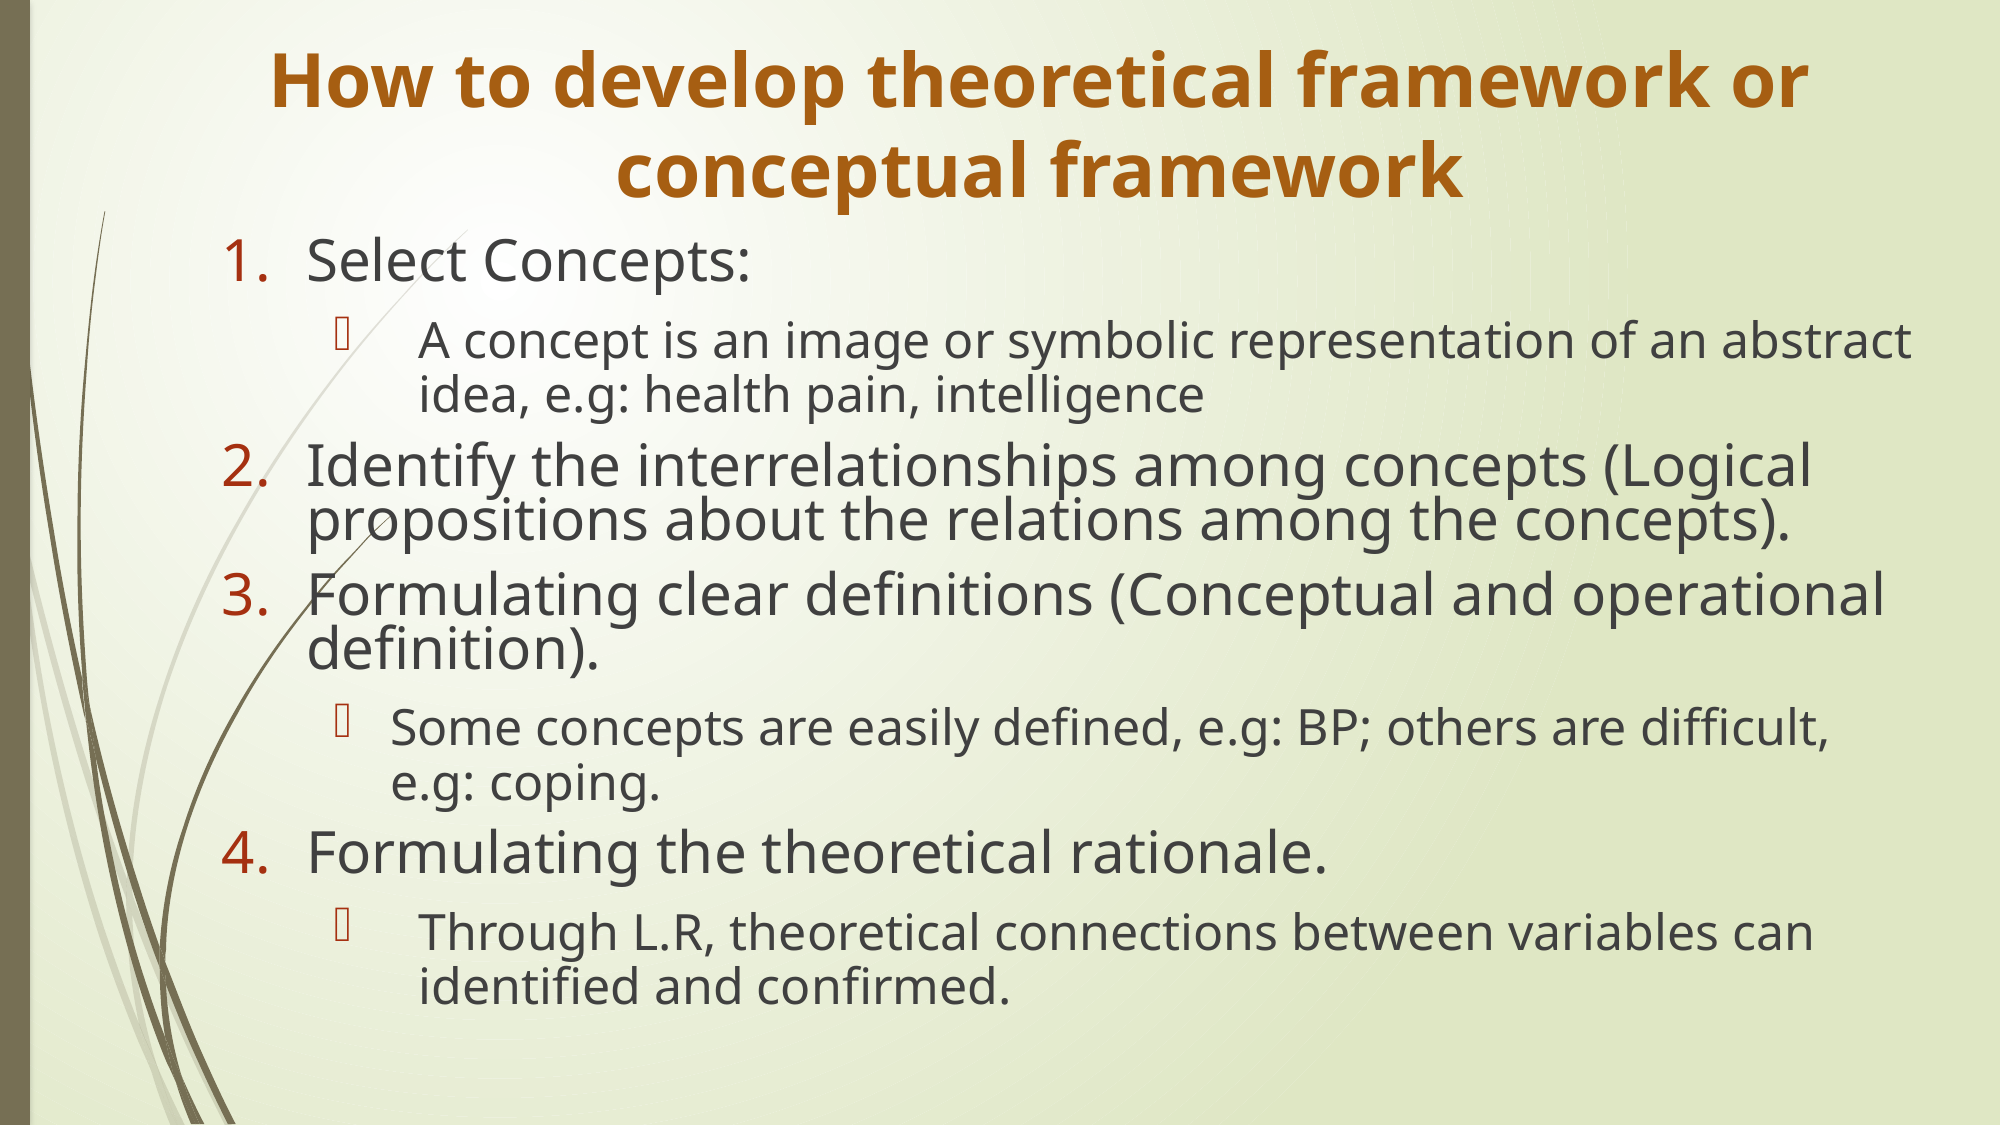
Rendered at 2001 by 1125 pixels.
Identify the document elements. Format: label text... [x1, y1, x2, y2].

title How to develop theoretical framework or conceptual framework [140, 24, 1941, 212]
list Select Concepts: A concept is an image or symbolic representation of an abstract idea, e.g: health pain, intelligence Identify the interrelationships among concepts (Logical propositions about the relations among the concepts). Formulating clear definitions (Conceptual and operational definition). Some concepts are easily defined, e.g: BP; others are difficult, e.g: coping. Formulating the theoretical rationale. Through L.R, theoretical connections between variables can identified and confirmed. [206, 231, 1941, 1105]
